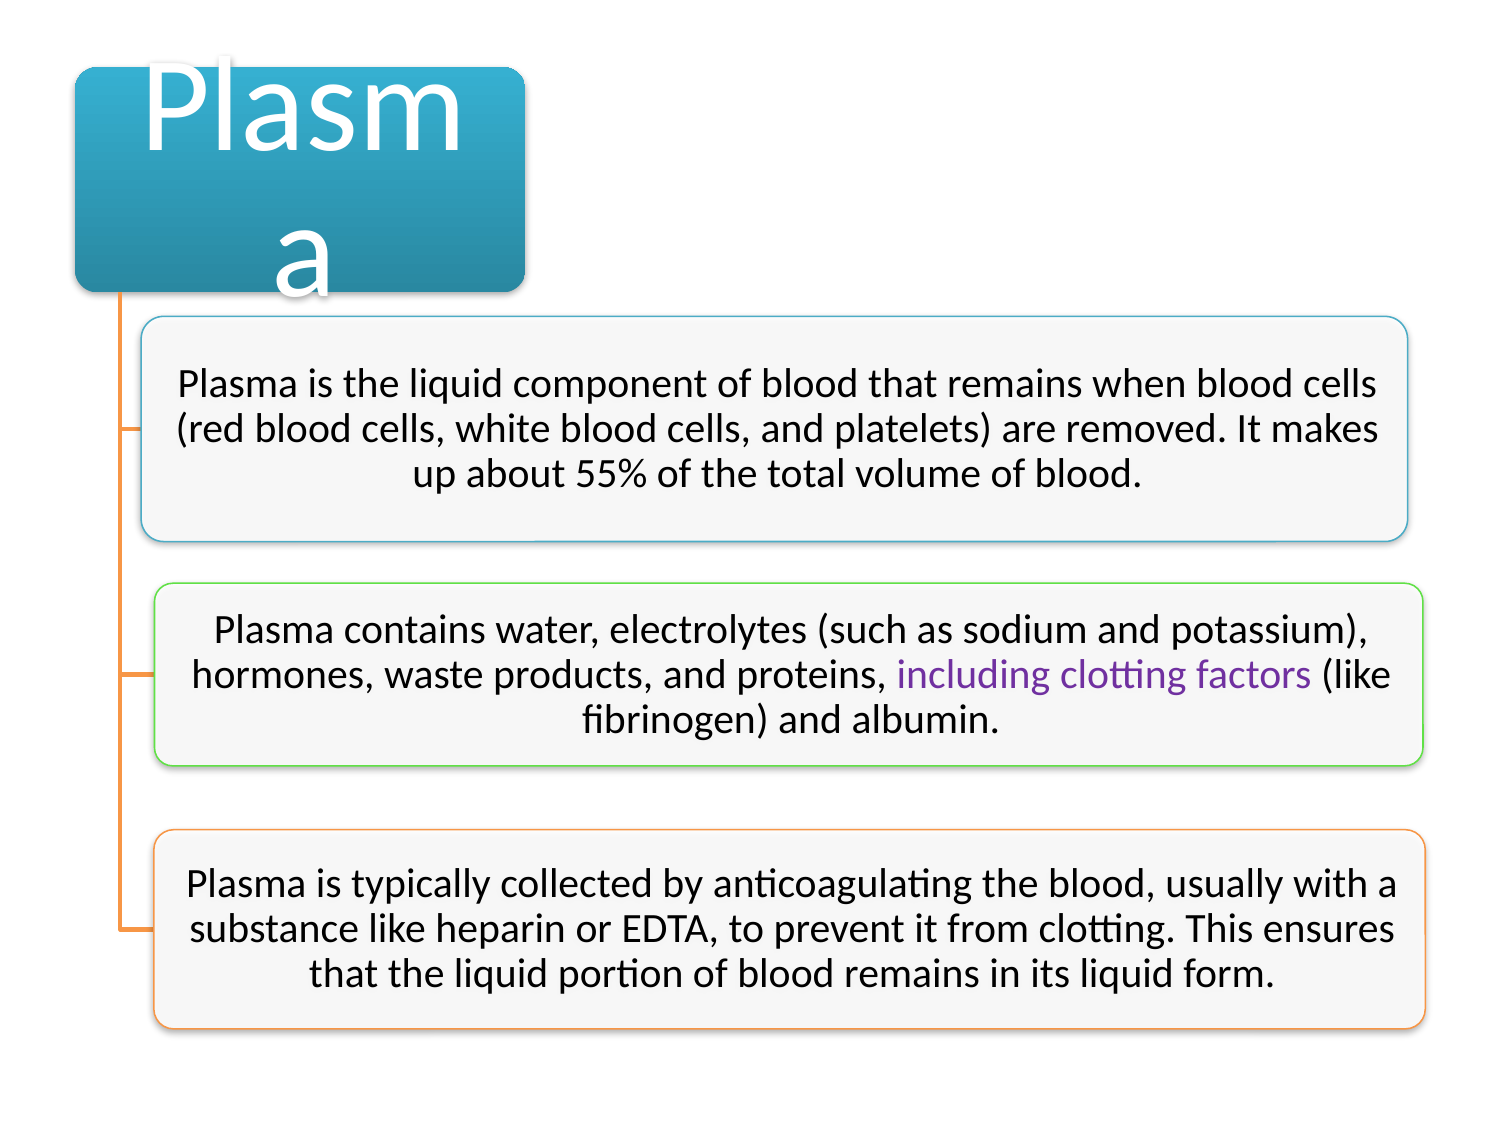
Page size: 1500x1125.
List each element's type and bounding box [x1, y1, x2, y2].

list [74, 49, 1438, 1088]
